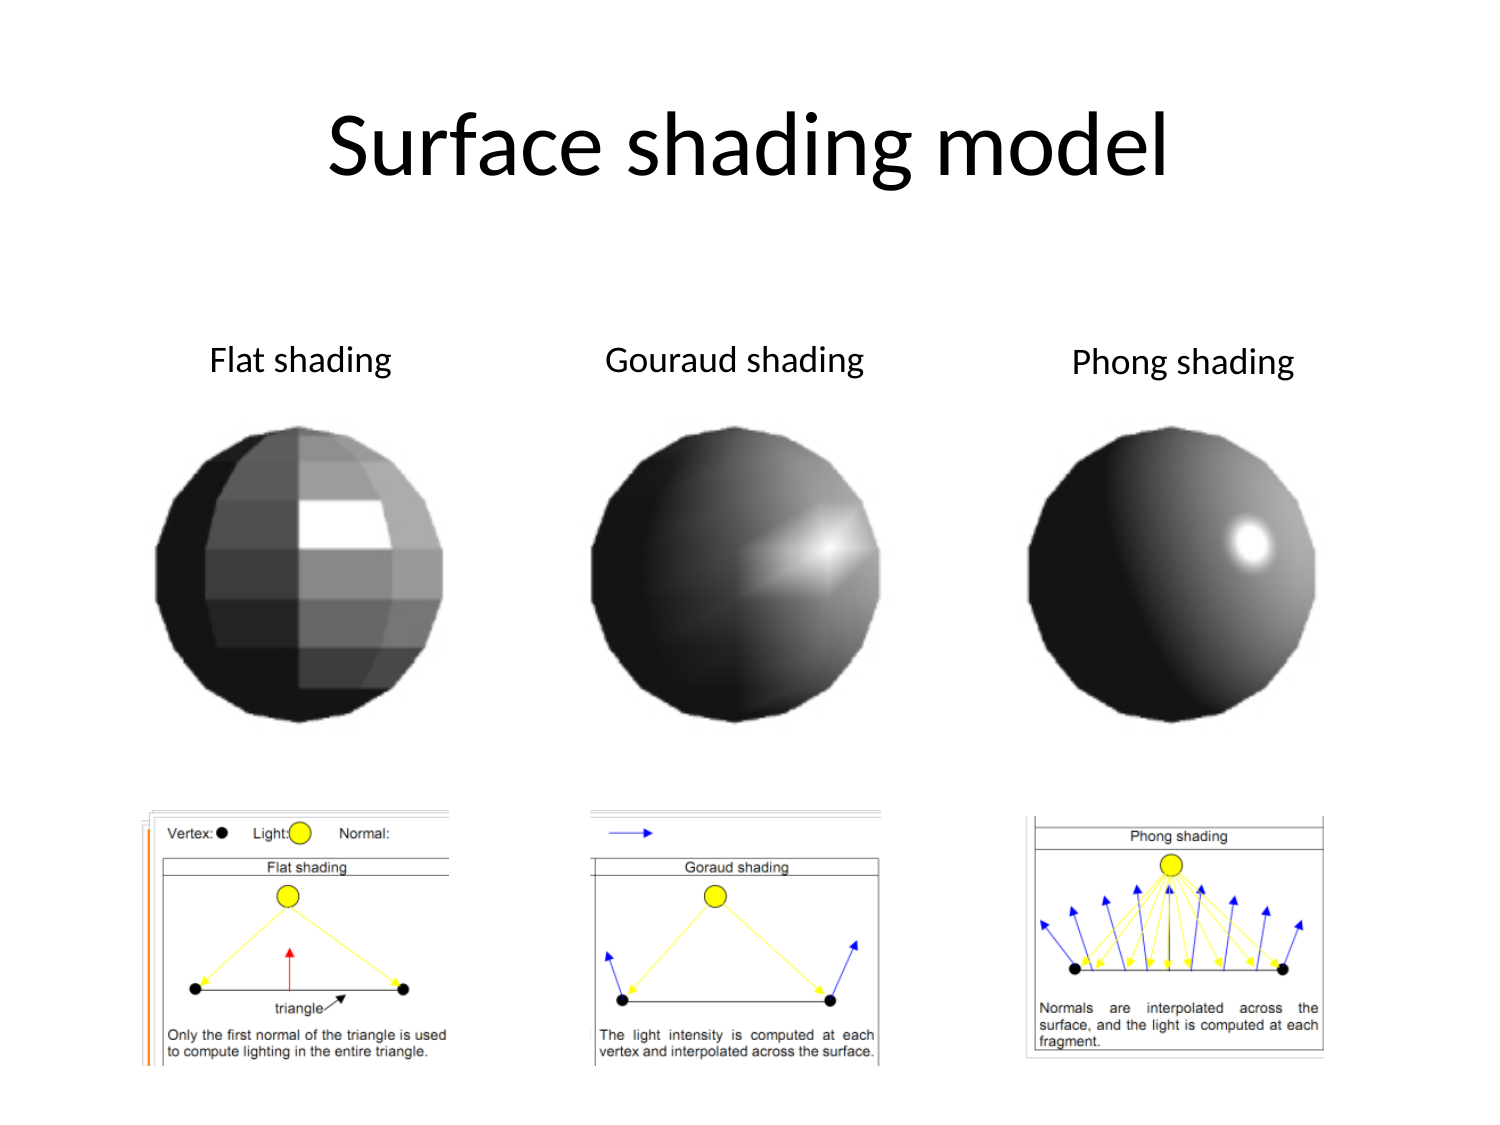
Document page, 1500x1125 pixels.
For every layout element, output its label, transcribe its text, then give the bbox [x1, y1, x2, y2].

picture [147, 420, 1324, 733]
title Surface shading model [75, 45, 1425, 233]
picture [589, 810, 882, 1066]
text_box Gouraud shading [590, 327, 881, 388]
text_box Phong shading [1057, 329, 1324, 389]
picture [1023, 815, 1324, 1060]
picture [141, 810, 450, 1066]
text_box Flat shading [194, 327, 455, 388]
